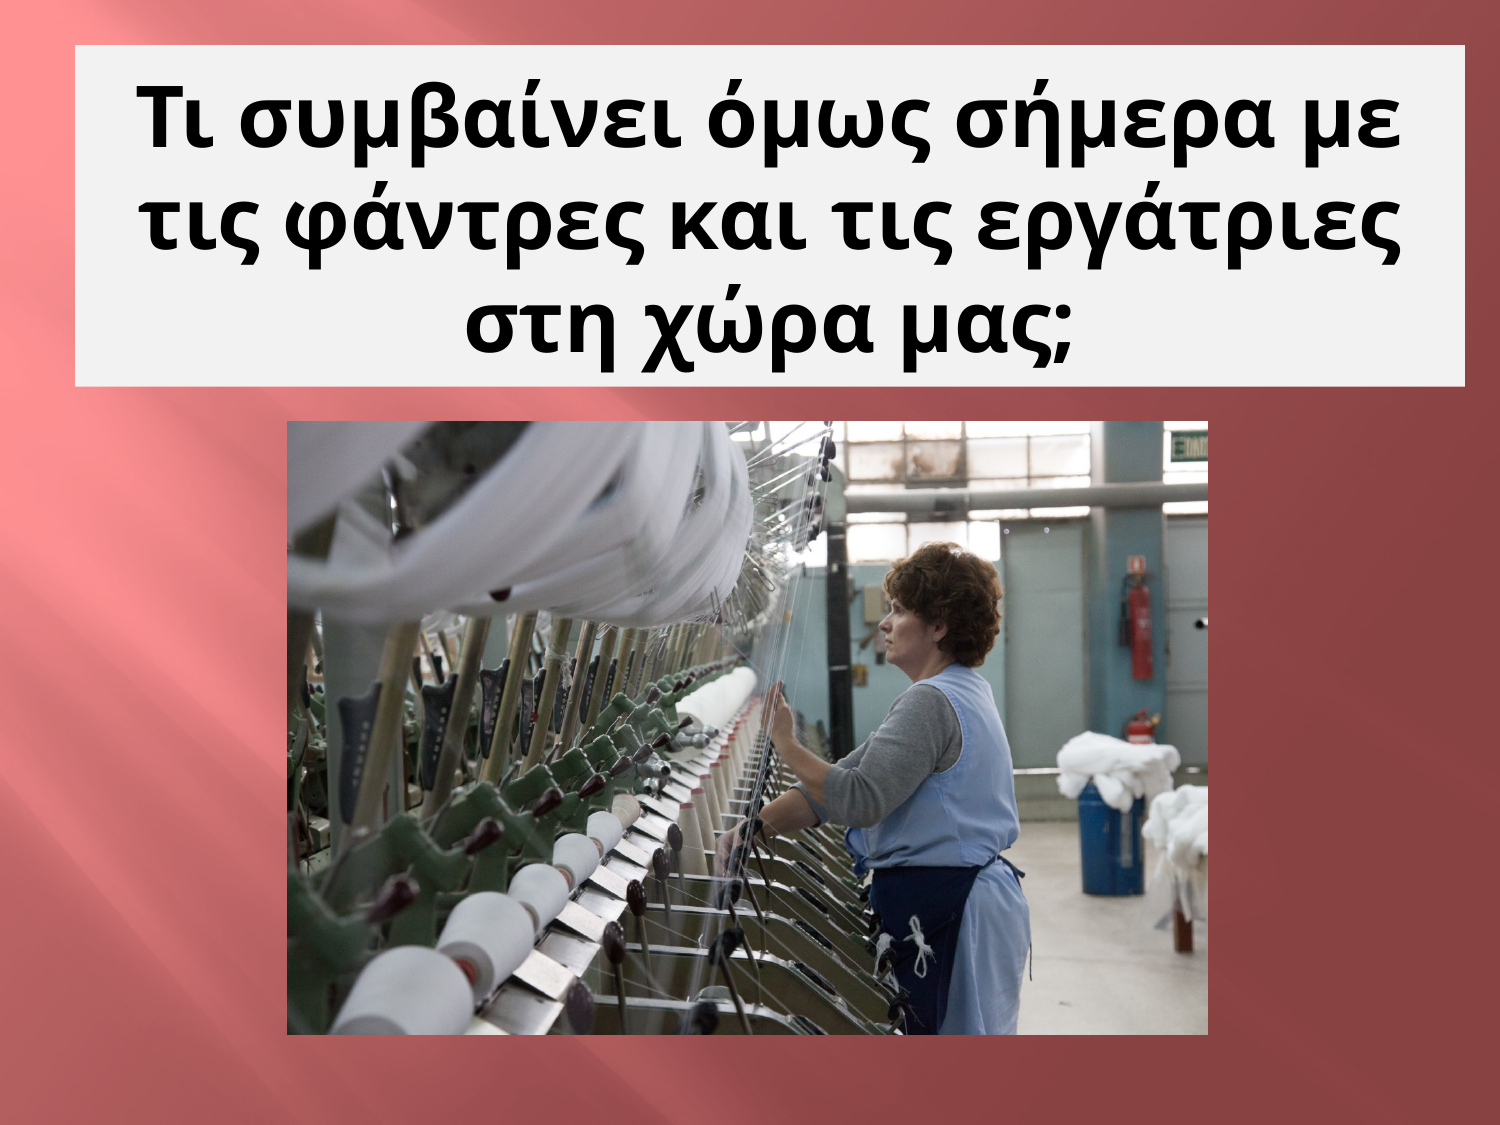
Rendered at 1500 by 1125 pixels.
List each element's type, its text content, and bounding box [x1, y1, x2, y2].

title Τι συμβαίνει όμως σήμερα με τις φάντρες και τις εργάτριες στη χώρα μας; [75, 45, 1465, 387]
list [287, 421, 1208, 1036]
